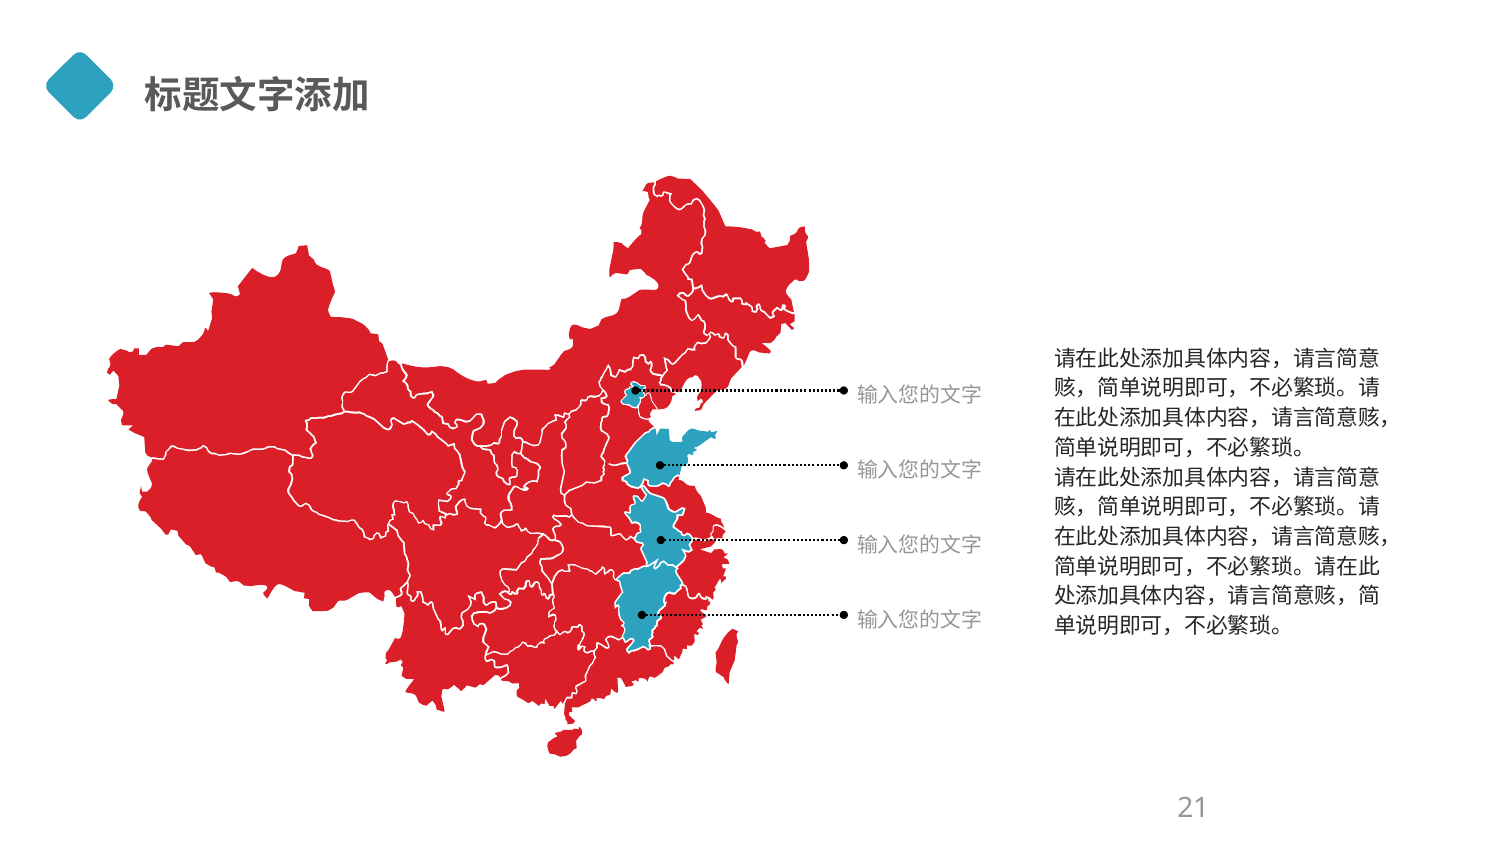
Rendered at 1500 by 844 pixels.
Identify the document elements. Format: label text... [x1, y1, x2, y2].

text_box [565, 460, 646, 539]
text_box [623, 428, 718, 488]
text_box [631, 382, 645, 390]
text_box [342, 360, 540, 527]
text_box [45, 51, 115, 121]
text_box [600, 356, 671, 465]
text_box [501, 414, 571, 540]
text_box [486, 625, 595, 709]
text_box [482, 418, 523, 484]
text_box [659, 586, 711, 614]
text_box [679, 287, 795, 366]
text_box [564, 637, 674, 725]
text_box [638, 393, 657, 419]
text_box [642, 476, 725, 540]
text_box 输入您的文字 [842, 441, 1004, 489]
text_box [715, 628, 739, 685]
text_box [654, 175, 810, 317]
text_box [626, 486, 692, 568]
text_box [107, 245, 389, 459]
text_box [547, 726, 583, 757]
text_box [138, 446, 410, 612]
text_box 请在此处添加具体内容，请言简意赅，简单说明即可，不必繁琐。请在此处添加具体内容，请言简意赅，简单说明即可，不必繁琐。 请在此处添加具体内容，请言简意赅，简单说明即可，不必繁琐。请在此处添加具体内容，请言简意赅，简单说明即可，不必繁琐。请在此处添加具体内容，请言简意赅，简单说明即可，不必繁琐。 [1039, 333, 1410, 675]
text_box [540, 516, 647, 583]
text_box [389, 500, 542, 634]
text_box [385, 583, 508, 712]
text_box [644, 391, 676, 410]
text_box [650, 615, 707, 661]
text_box [621, 387, 645, 408]
text_box [501, 535, 563, 598]
text_box 标题文字添加 [130, 54, 407, 124]
text_box 输入您的文字 [842, 591, 1004, 639]
text_box [676, 541, 730, 600]
text_box [549, 565, 624, 652]
text_box [615, 562, 682, 652]
text_box 输入您的文字 [842, 516, 1004, 564]
text_box [561, 391, 609, 494]
text_box [711, 526, 726, 539]
text_box [694, 391, 717, 411]
text_box [289, 412, 464, 539]
text_box 21 [1162, 782, 1500, 827]
text_box [401, 182, 710, 446]
text_box [660, 333, 742, 390]
text_box 输入您的文字 [842, 366, 1004, 414]
text_box [472, 582, 556, 654]
